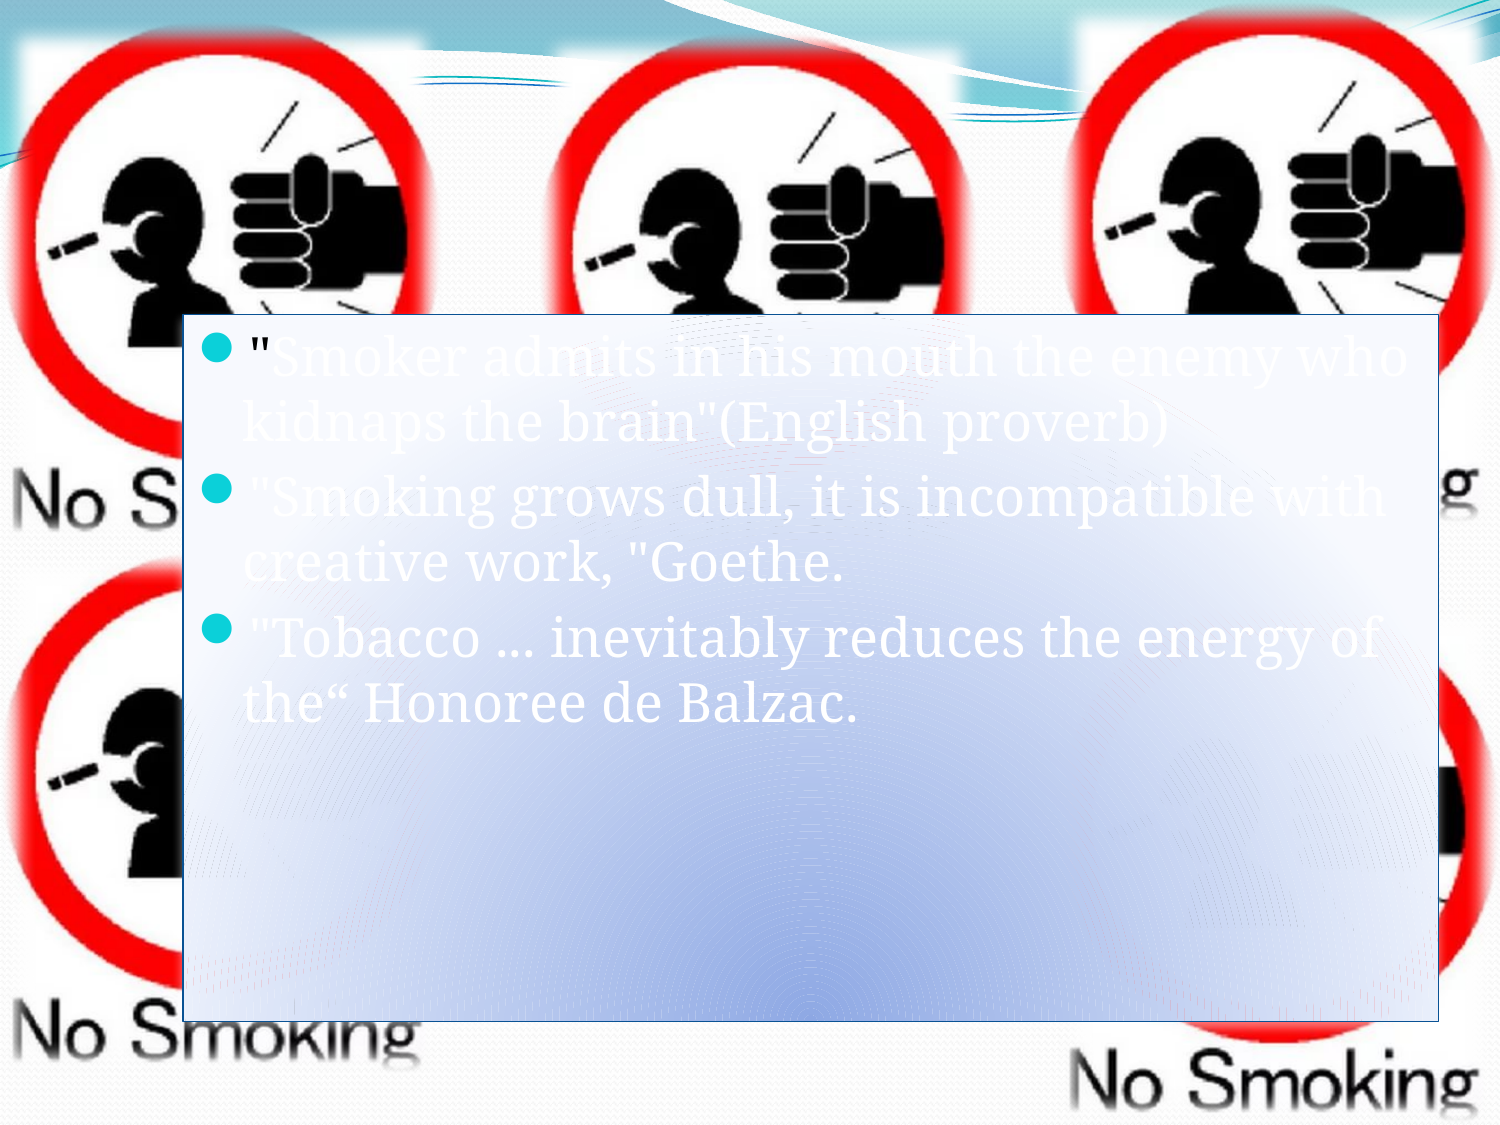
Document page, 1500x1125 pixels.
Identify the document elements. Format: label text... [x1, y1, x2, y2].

picture [537, 30, 980, 556]
list "Smoker admits in his mouth the enemy who kidnaps the brain"(English proverb) "Smoking grows dull, it is incompatible with creative work, "Goethe. "Tobacco ... inevitably reduces the energy of the“ Honoree de Balzac. [446, 314, 1439, 1022]
picture [0, 18, 443, 544]
picture [0, 551, 443, 1076]
picture [1057, 600, 1500, 1125]
picture [1057, 0, 1500, 525]
